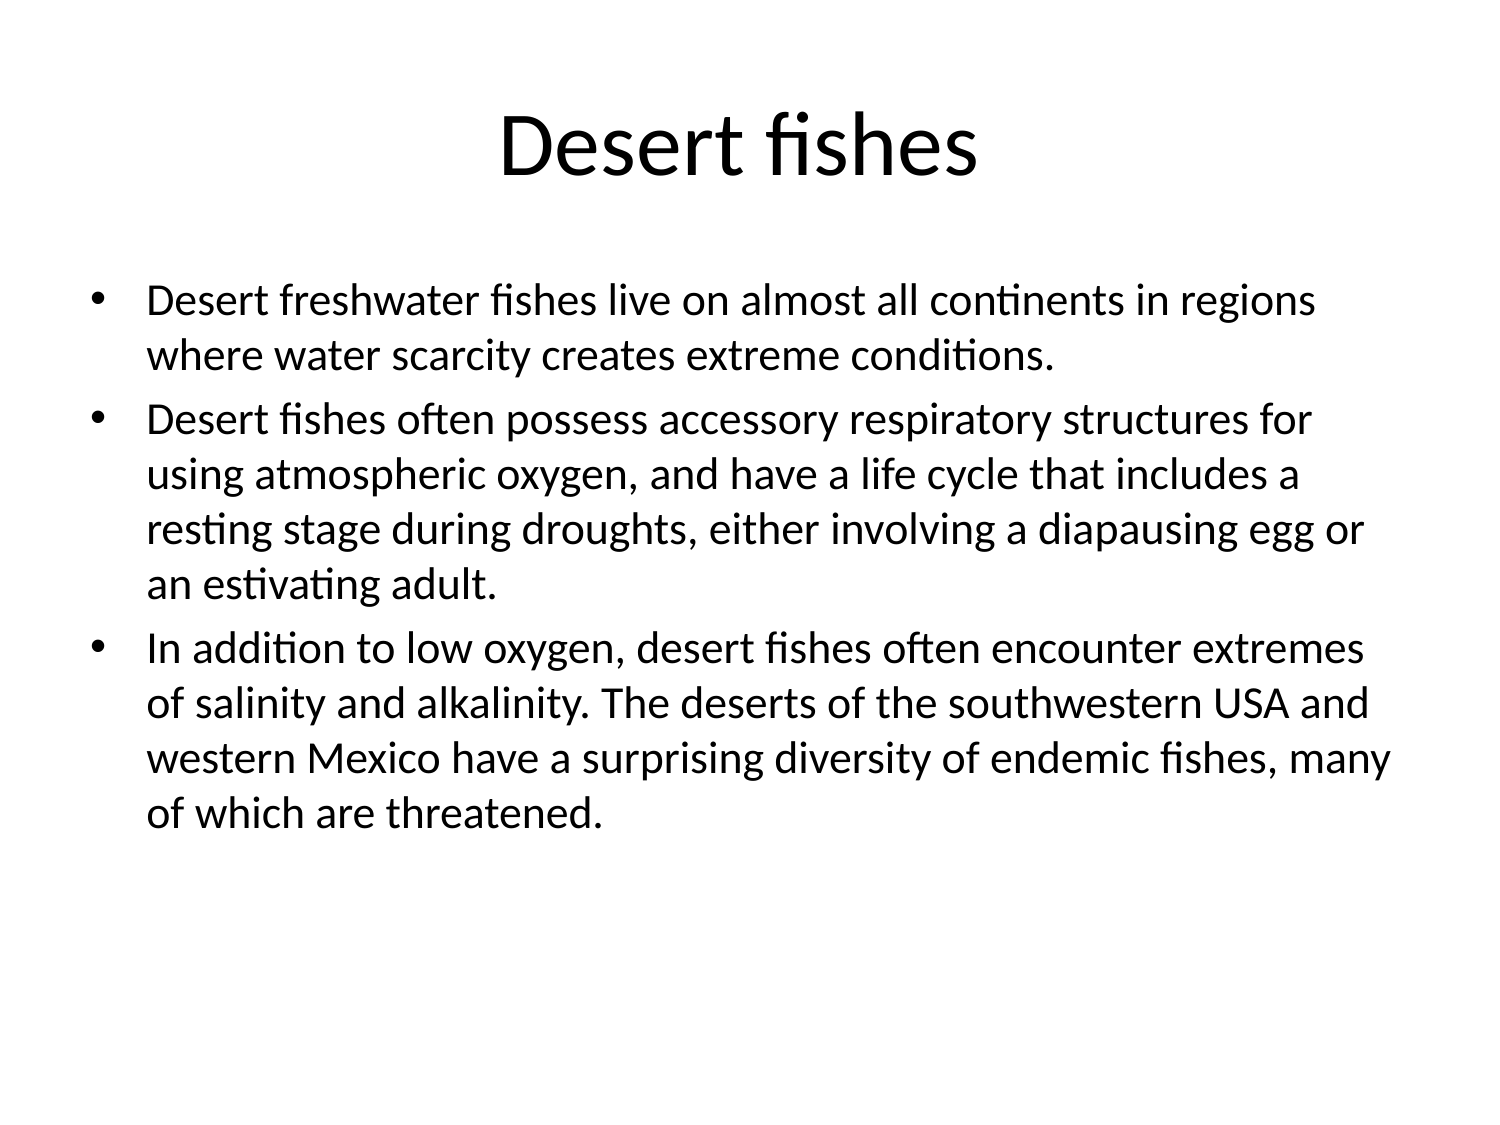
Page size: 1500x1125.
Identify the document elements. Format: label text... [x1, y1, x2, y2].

list Desert freshwater fishes live on almost all continents in regions where water scarcity creates extreme conditions. Desert fishes often possess accessory respiratory structures for using atmospheric oxygen, and have a life cycle that includes a resting stage during droughts, either involving a diapausing egg or an estivating adult. In addition to low oxygen, desert fishes often encounter extremes of salinity and alkalinity. The deserts of the southwestern USA and western Mexico have a surprising diversity of endemic fishes, many of which are threatened. [75, 262, 1425, 1005]
title Desert fishes [75, 45, 1425, 233]
